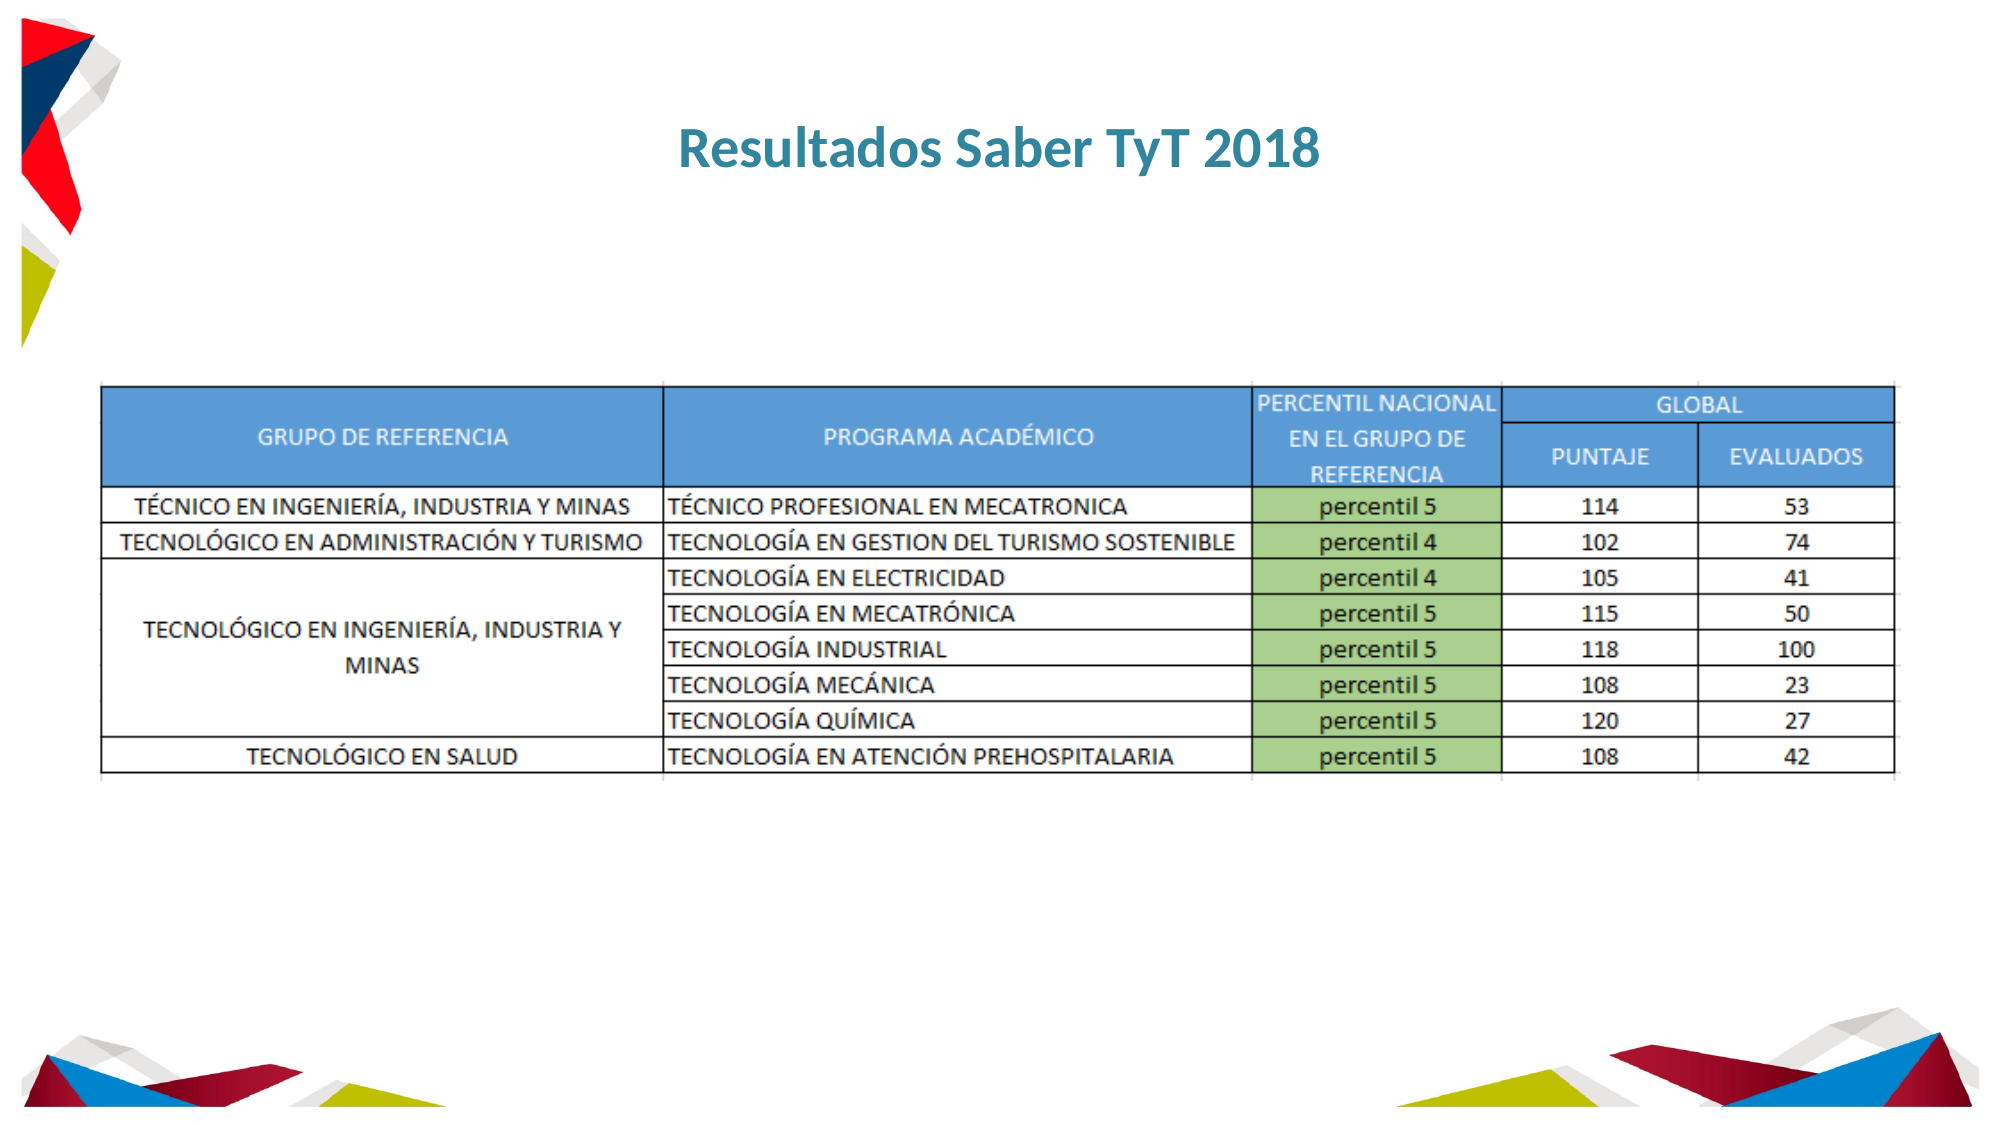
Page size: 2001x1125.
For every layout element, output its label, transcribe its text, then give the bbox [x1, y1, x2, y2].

picture [0, 0, 2000, 1125]
title Resultados Saber TyT 2018 [326, 101, 1674, 185]
